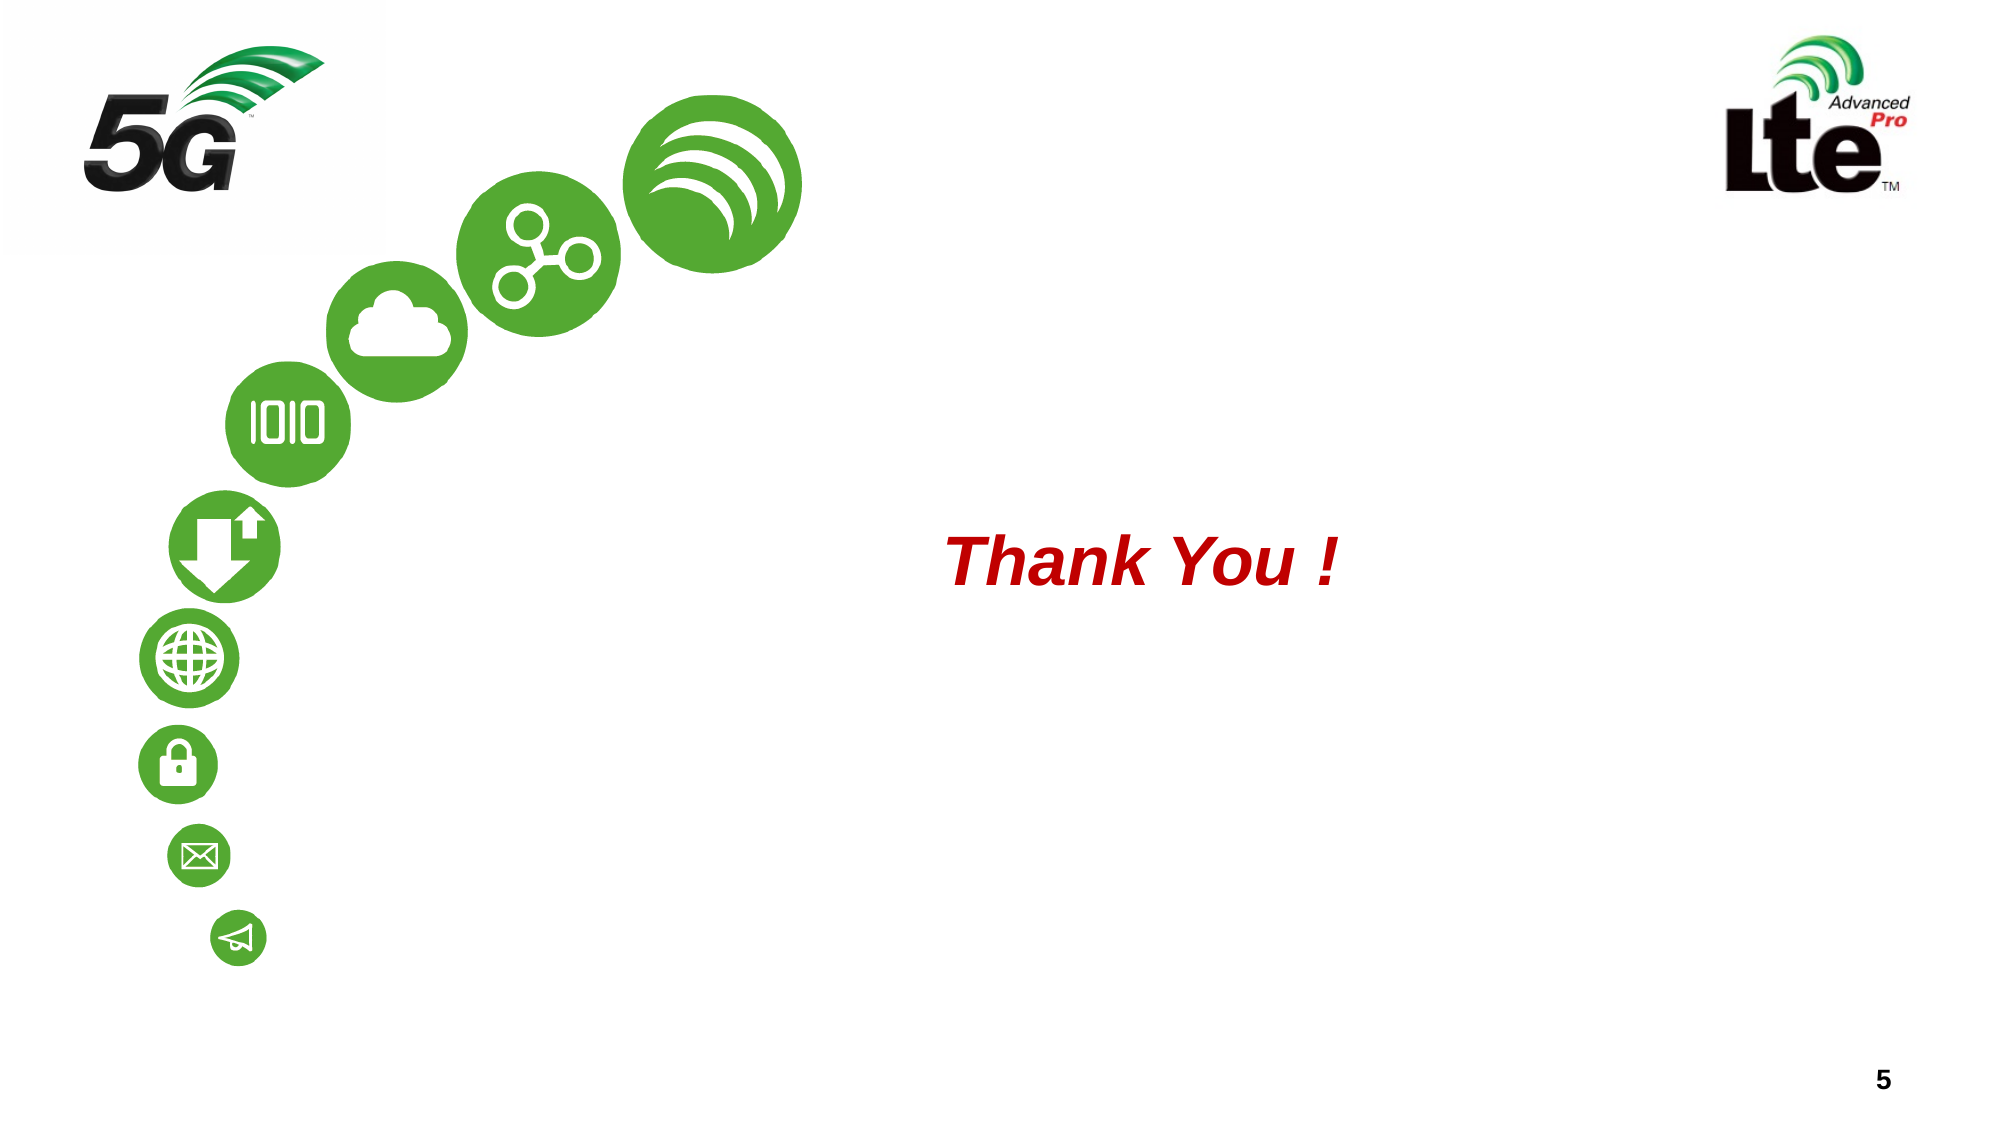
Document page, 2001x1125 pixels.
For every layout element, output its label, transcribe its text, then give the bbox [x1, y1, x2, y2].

picture [3, 0, 882, 1039]
picture [1679, 8, 1940, 216]
title Thank You ! [335, 432, 1948, 674]
